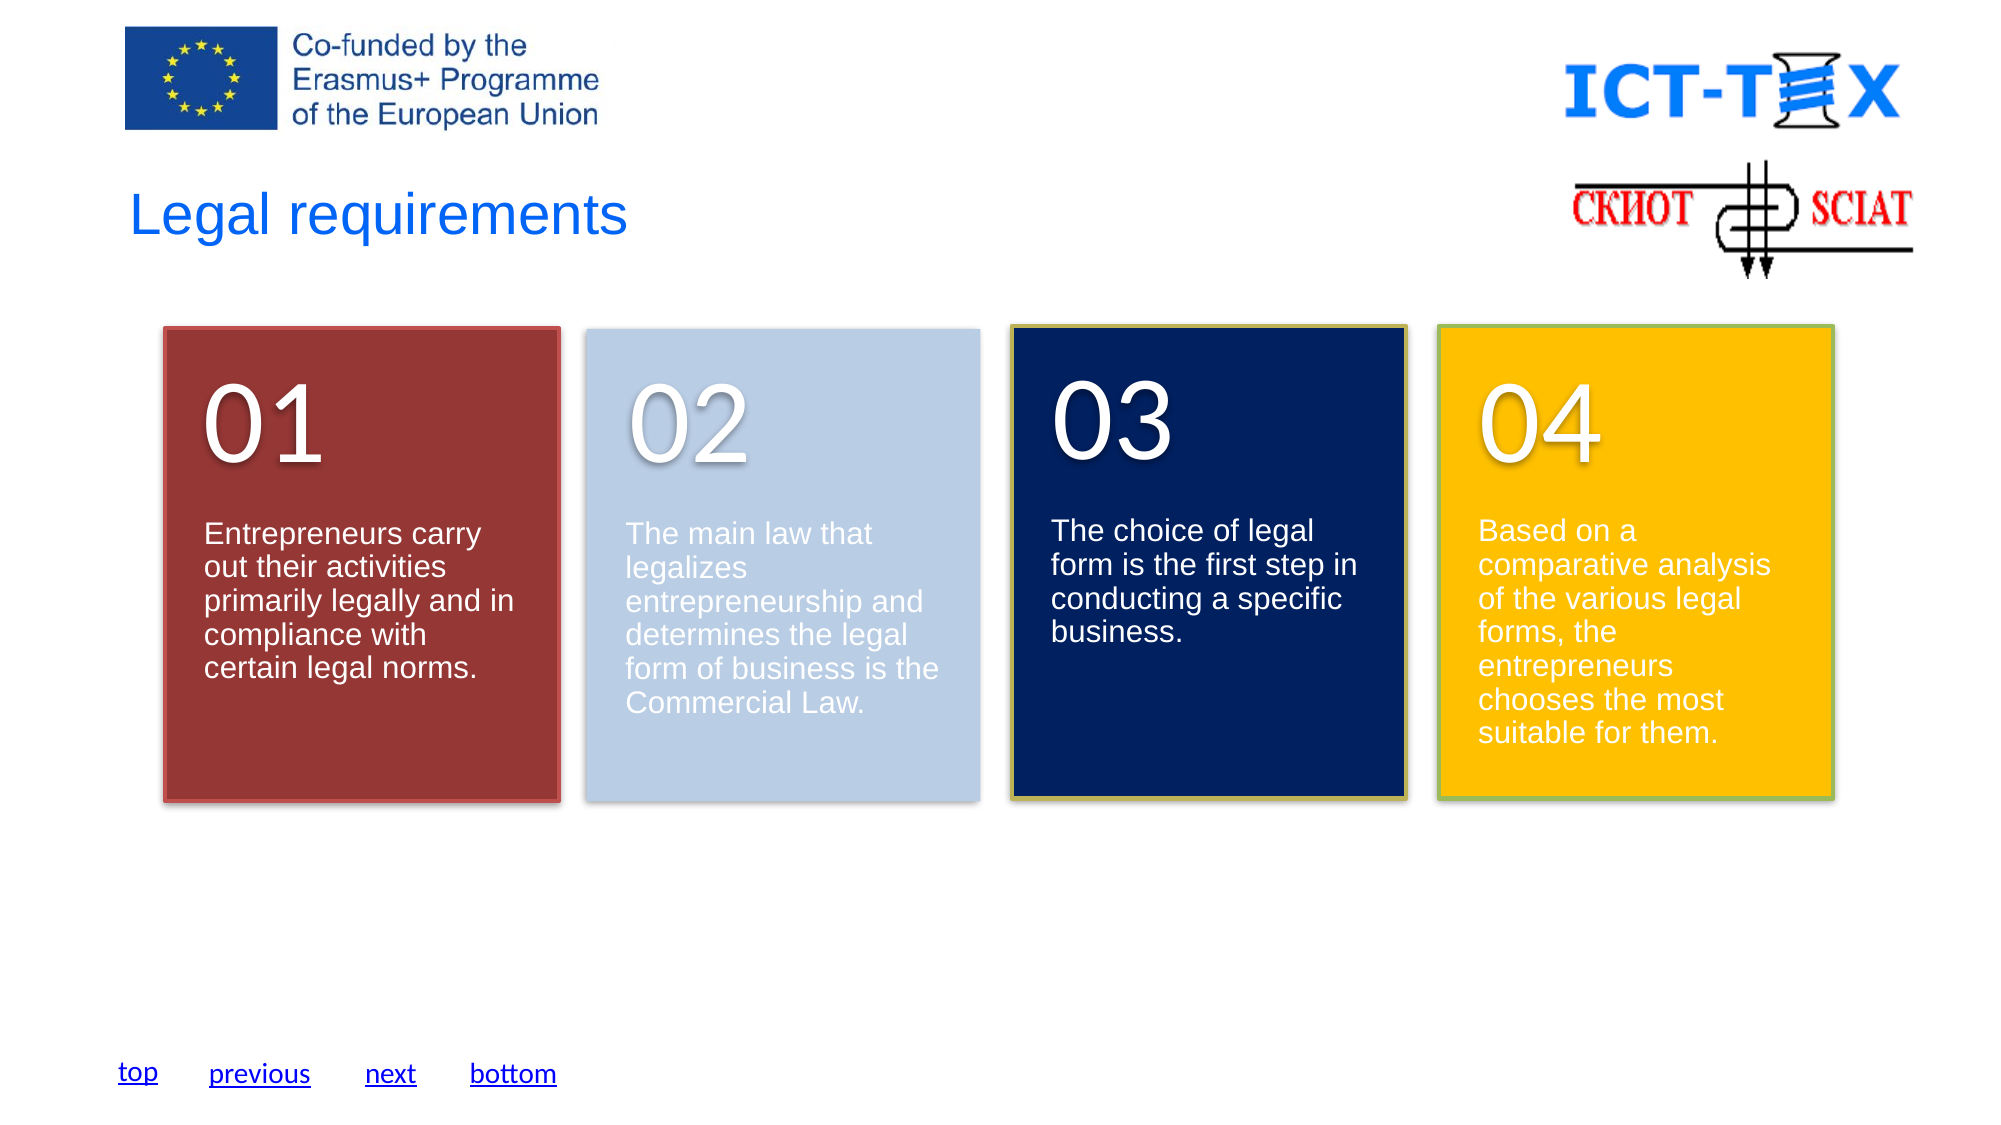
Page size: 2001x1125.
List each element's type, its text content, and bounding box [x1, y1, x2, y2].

picture [125, 26, 673, 133]
picture [1554, 135, 1918, 280]
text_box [164, 325, 1835, 802]
title Legal requirements [114, 179, 1549, 243]
picture [1539, 46, 1925, 133]
